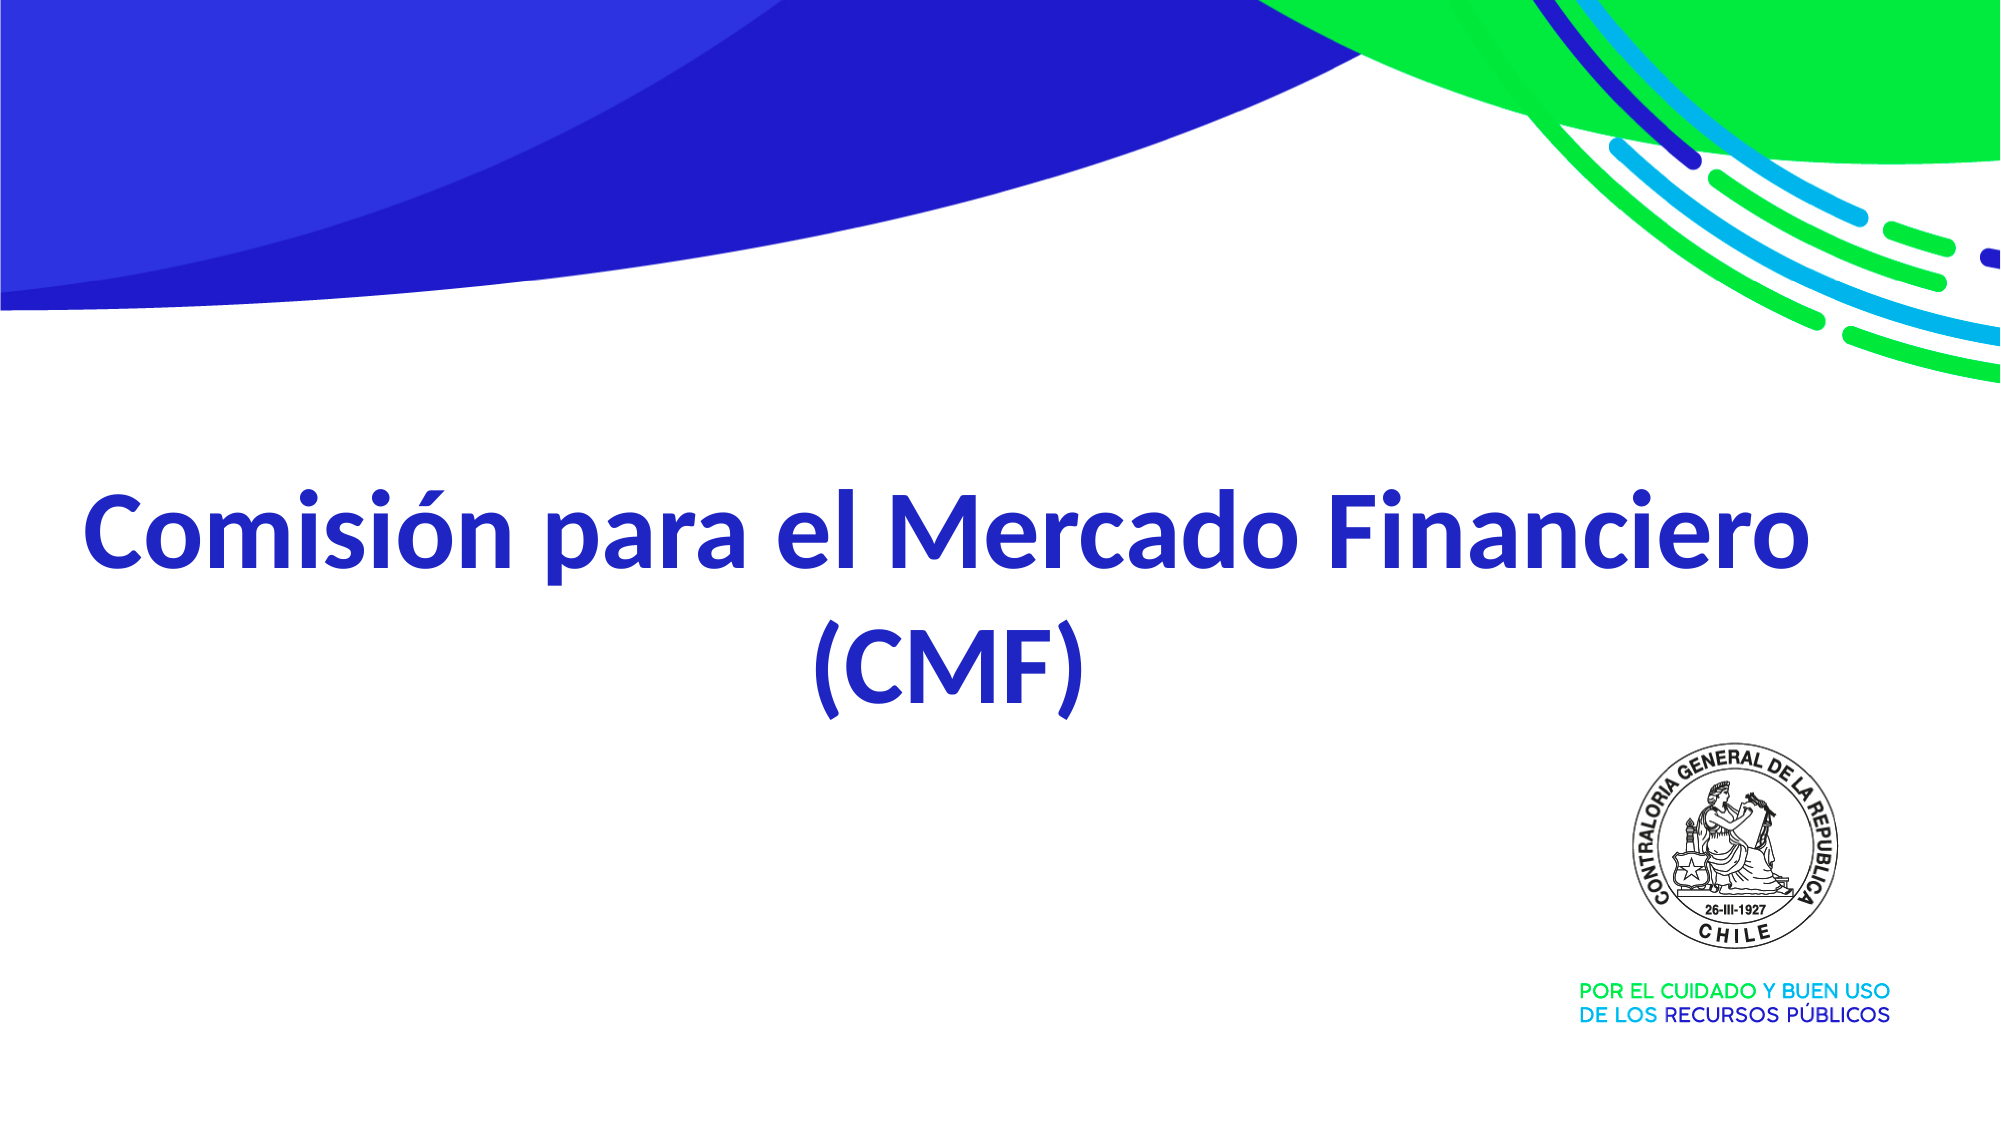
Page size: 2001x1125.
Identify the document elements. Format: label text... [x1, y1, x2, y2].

picture [0, 0, 2001, 1125]
text_box Comisión para el Mercado Financiero (CMF) [20, 448, 1878, 869]
